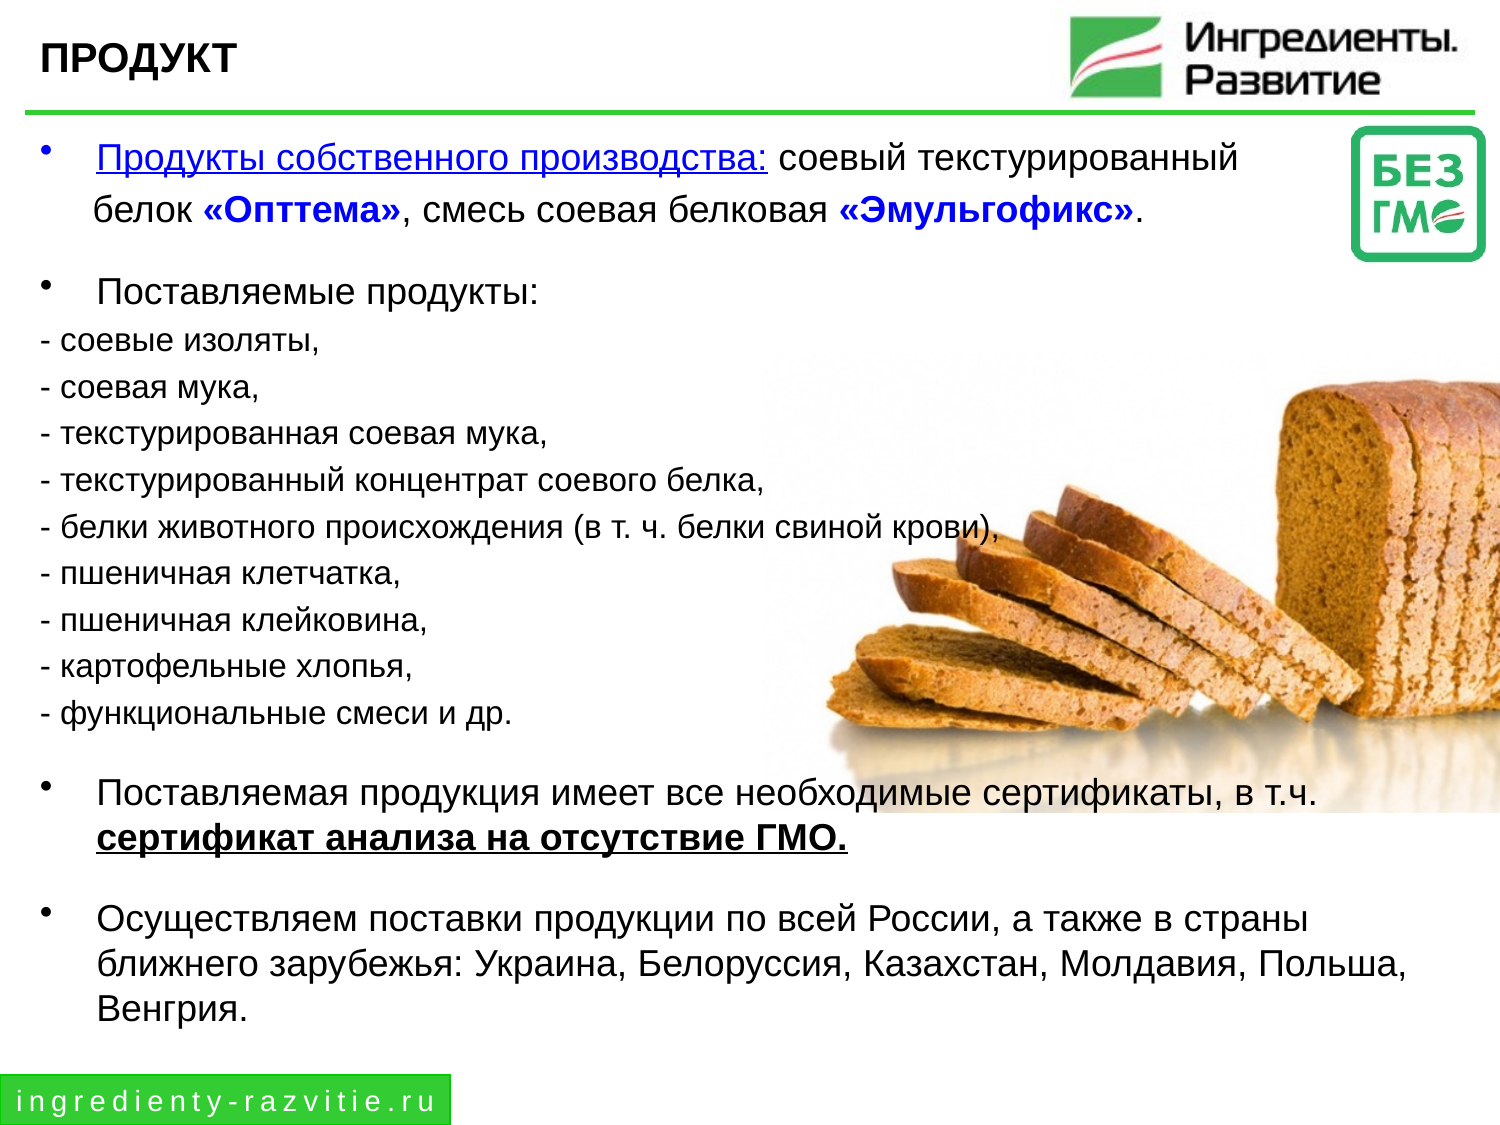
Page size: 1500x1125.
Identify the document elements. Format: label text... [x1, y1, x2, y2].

title Продукт [24, 0, 1075, 113]
picture [1351, 124, 1487, 263]
picture [1075, 0, 1475, 110]
picture [762, 349, 1500, 813]
picture [1050, 115, 1475, 119]
list Продукты собственного производства: соевый текстурированный белок «Опттема», смесь соевая белковая «Эмульгофикс». Поставляемые продукты: - соевые изоляты, - соевая мука, - текстурированная соевая мука, - текстурированный концентрат соевого белка, - белки животного происхождения (в т. ч. белки свиной крови), - пшеничная клетчатка, - пшеничная клейковина, - картофельные хлопья, - функциональные смеси и др. Поставляемая продукция имеет все необходимые сертификаты, в т.ч. сертификат анализа на отсутствие ГМО. Осуществляем поставки продукции по всей России, а также в страны ближнего зарубежья: Украина, Белоруссия, Казахстан, Молдавия, Польша, Венгрия. [24, 125, 1463, 925]
